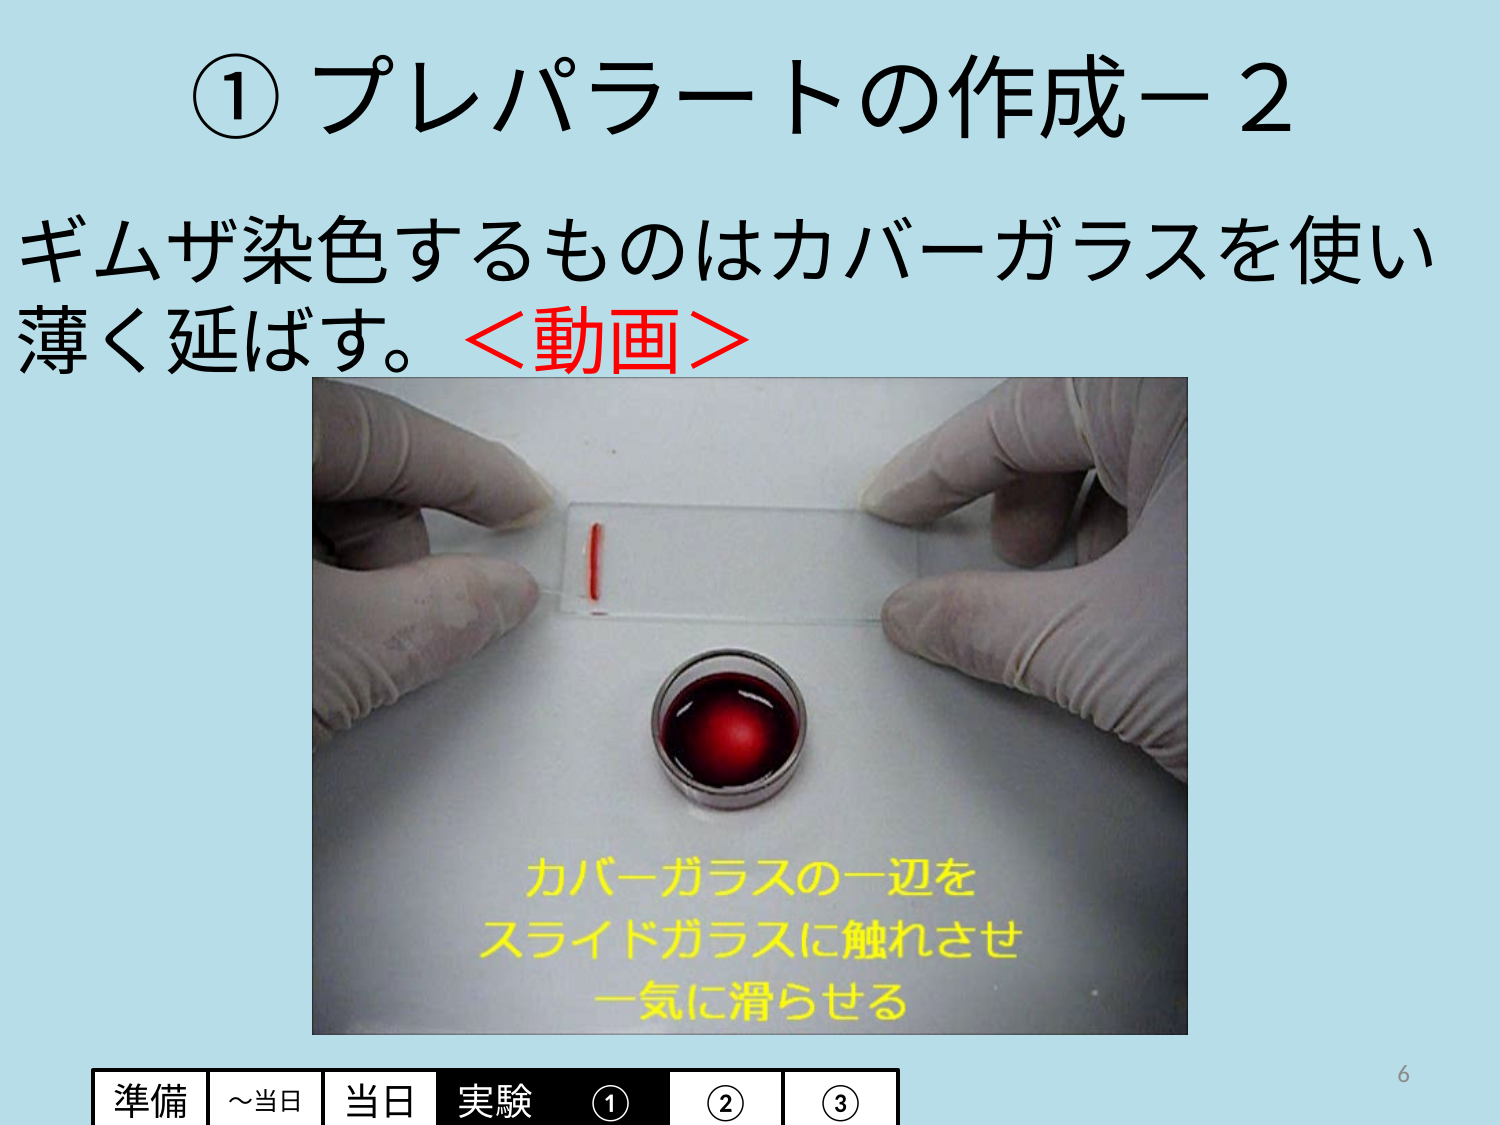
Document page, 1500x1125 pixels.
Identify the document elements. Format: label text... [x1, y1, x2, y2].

title ①プレパラートの作成－２ [76, 1, 1427, 189]
list ギムザ染色するものはカバーガラスを使い薄く延ばす。＜動画＞ [0, 196, 1500, 951]
slide_number 6 [1074, 1042, 1425, 1103]
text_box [92, 1070, 899, 1125]
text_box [311, 376, 1189, 1036]
